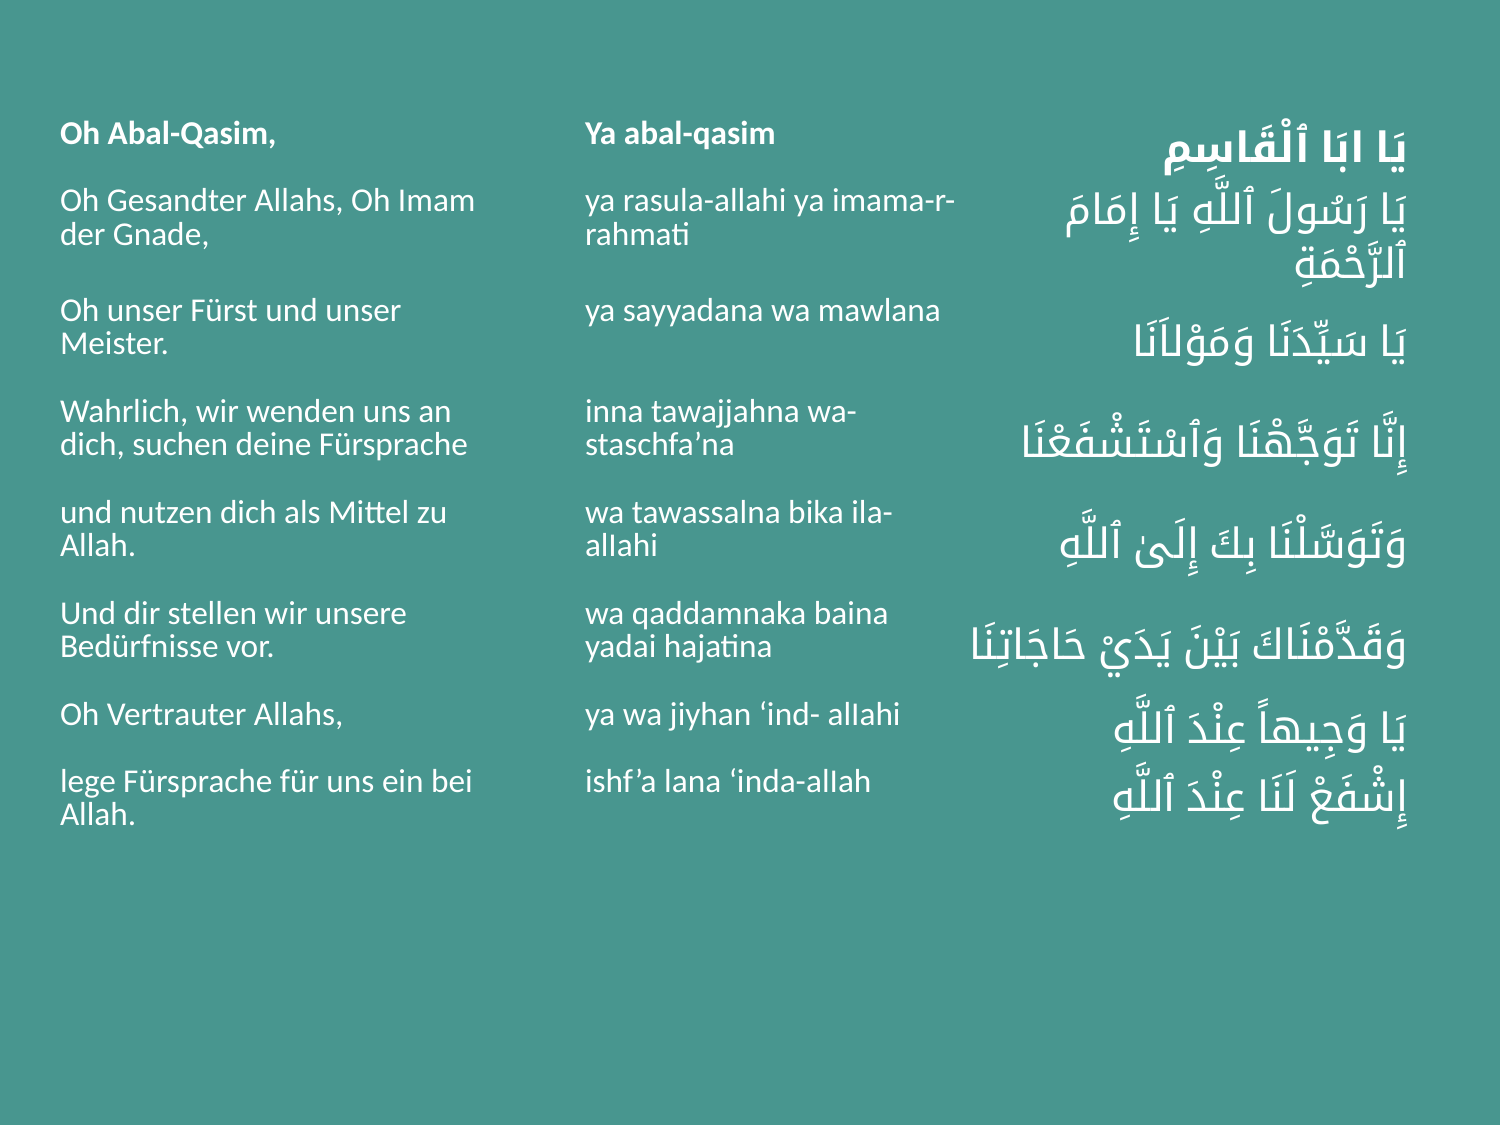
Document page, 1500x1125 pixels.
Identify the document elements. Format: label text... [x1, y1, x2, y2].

table_cell ya rasula-allahi ya imama-r-rahmati [509, 186, 959, 296]
table_cell وَتَوَسَّلْنَا بِكَ إِلَىٰ ٱللَّهِ [959, 497, 1409, 598]
table_cell ya sayyadana wa mawlana [509, 296, 959, 397]
table_cell Und dir stellen wir unsere Bedürfnisse vor. [59, 598, 509, 699]
table_cell Oh Vertrauter Allahs, [59, 699, 509, 767]
table_header Ya abal-qasim [509, 118, 959, 186]
table_cell ya wa jiyhan ‘ind- alIahi [509, 699, 959, 767]
table_cell Wahrlich, wir wenden uns an dich, suchen deine Fürsprache [59, 397, 509, 497]
table_cell lege Fürsprache für uns ein bei Allah. [59, 767, 509, 834]
table_cell inna tawajjahna wa-staschfa’na [509, 397, 959, 497]
table_cell Oh Gesandter Allahs, Oh Imam der Gnade, [59, 186, 509, 296]
table_cell und nutzen dich als Mittel zu Allah. [59, 497, 509, 598]
table_cell يَا وَجِيهاً عِنْدَ ٱللَّهِ [959, 699, 1409, 767]
table_cell Oh unser Fürst und unser Meister. [59, 296, 509, 397]
table_cell يَا رَسُولَ ٱللَّهِ يَا إِمَامَ ٱلرَّحْمَةِ [959, 186, 1409, 296]
table_header يَا ابَا ٱلْقَاسِمِ [959, 118, 1409, 186]
table_cell إِشْفَعْ لَنَا عِنْدَ ٱللَّهِ [959, 767, 1409, 834]
table_cell وَقَدَّمْنَاكَ بَيْنَ يَدَيْ حَاجَاتِنَا [959, 598, 1409, 699]
table_header Oh Abal-Qasim, [59, 118, 509, 186]
table_cell wa tawassalna bika ila-alIahi [509, 497, 959, 598]
table_cell wa qaddamnaka baina yadai hajatina [509, 598, 959, 699]
table_cell يَا سَيِّدَنَا وَمَوْلاَنَا [959, 296, 1409, 397]
table_cell إِنَّا تَوَجَّهْنَا وَٱسْتَشْفَعْنَا [959, 397, 1409, 497]
table_cell ishf’a lana ‘inda-alIah [509, 767, 959, 834]
